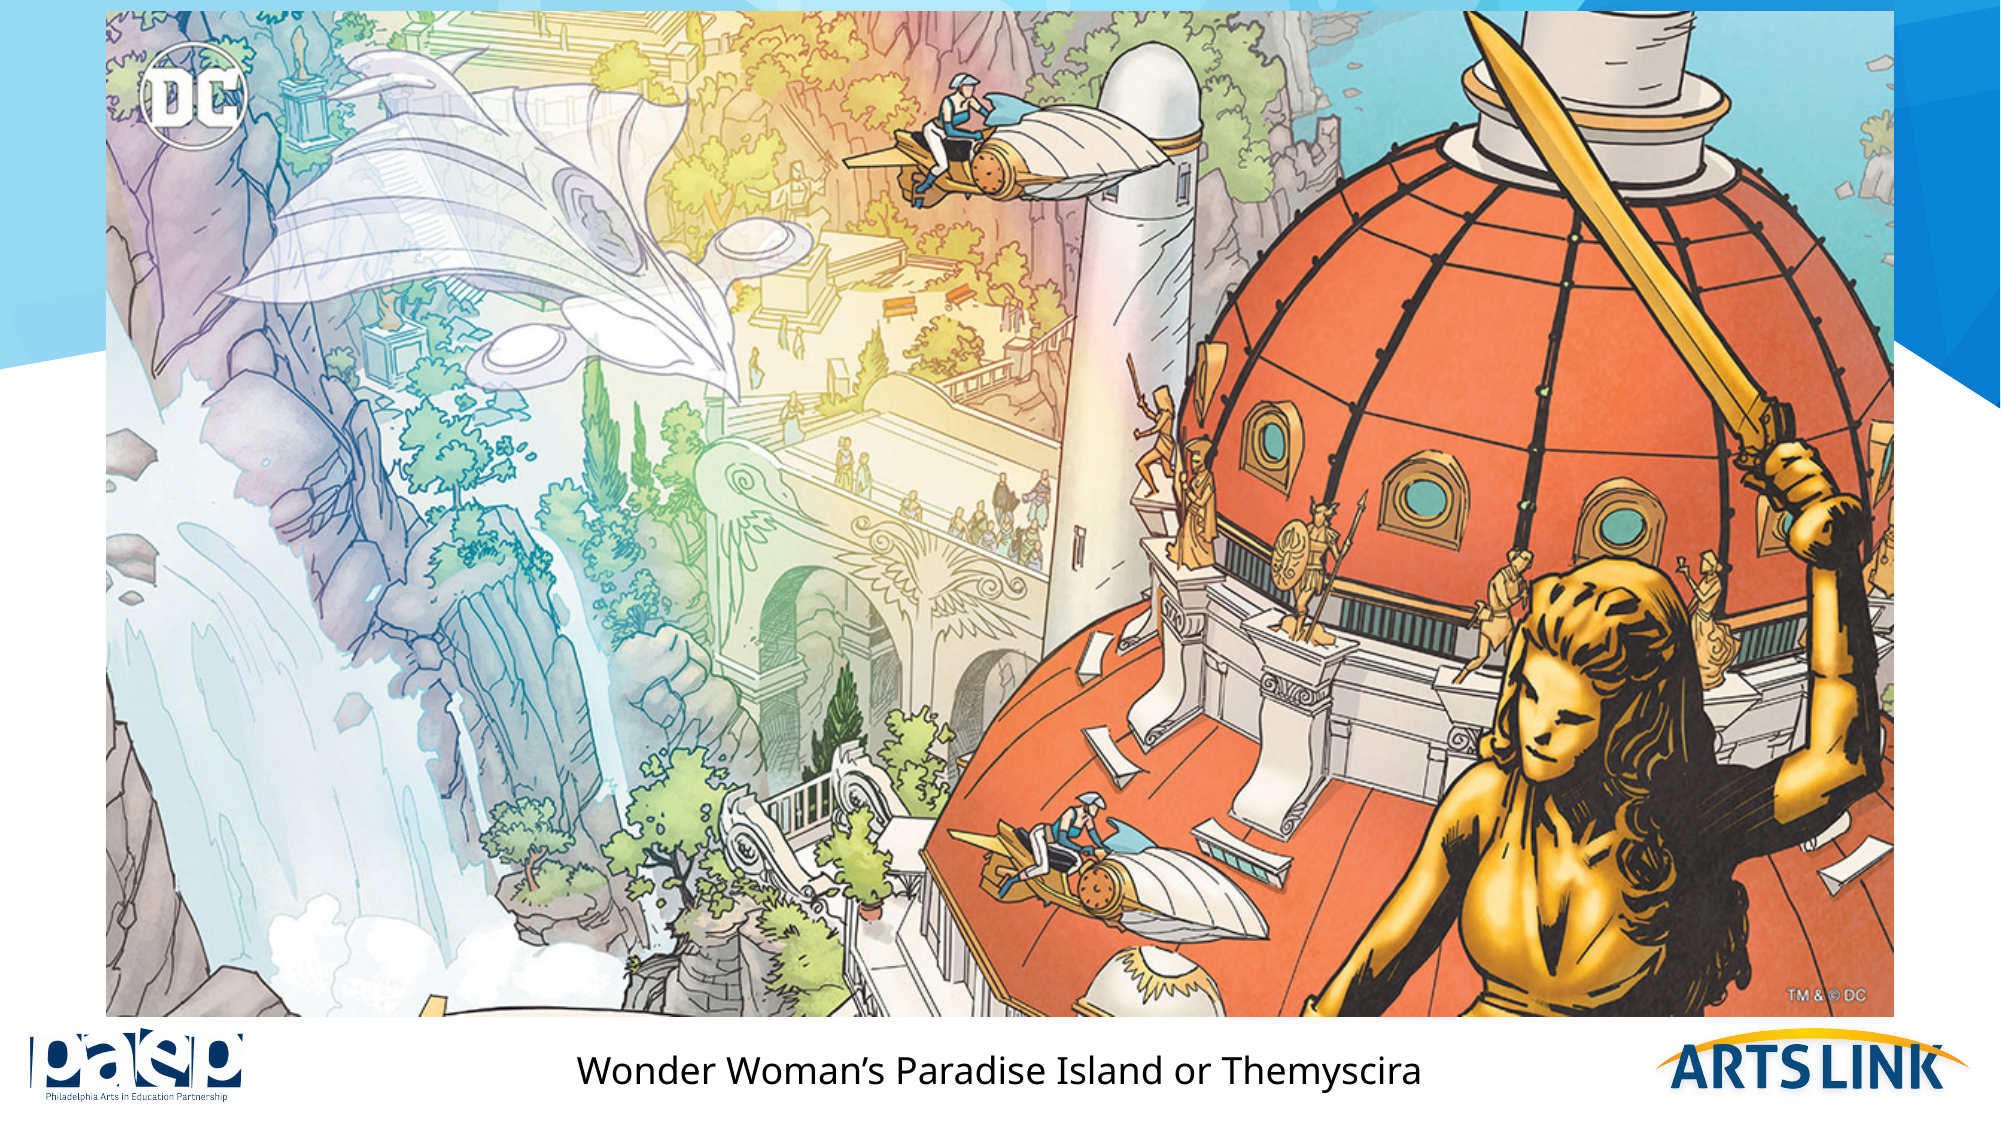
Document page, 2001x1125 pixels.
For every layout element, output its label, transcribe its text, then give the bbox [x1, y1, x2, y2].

text_box Wonder Woman’s Paradise Island or Themyscira [504, 1039, 1496, 1100]
picture [0, 0, 2001, 1125]
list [105, 11, 1894, 1017]
